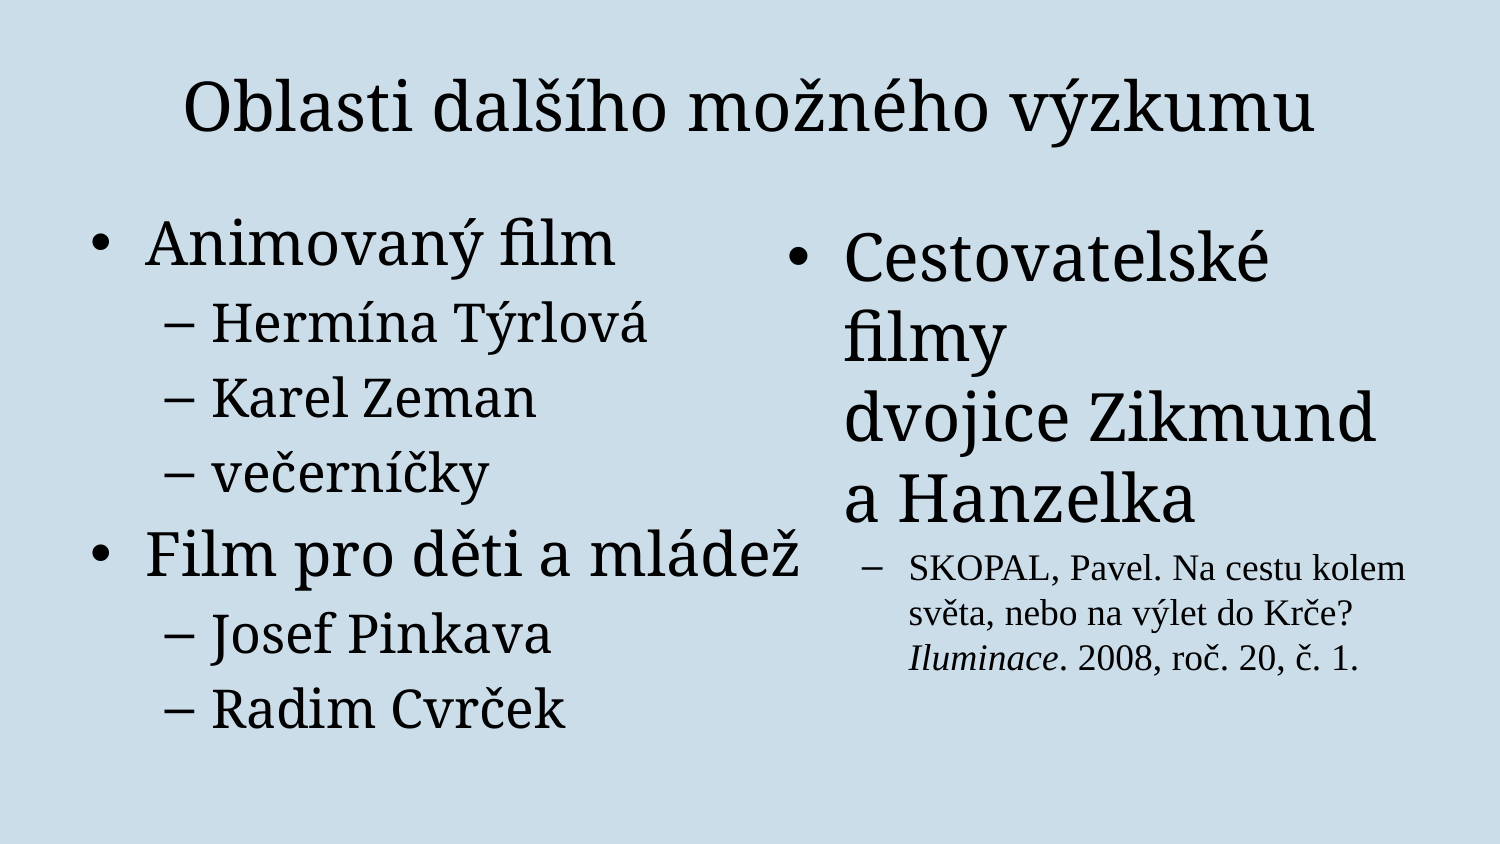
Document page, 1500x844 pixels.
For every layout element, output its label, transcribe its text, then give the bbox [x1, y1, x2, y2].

title Oblasti dalšího možného výzkumu [75, 33, 1425, 175]
list Animovaný film Hermína Týrlová Karel Zeman večerníčky Film pro děti a mládež Josef Pinkava Radim Cvrček [75, 196, 821, 754]
text_box Cestovatelské filmy dvojice Zikmund a Hanzelka SKOPAL, Pavel. Na cestu kolem světa, nebo na výlet do Krče? Iluminace. 2008, roč. 20, č. 1. [771, 207, 1459, 765]
